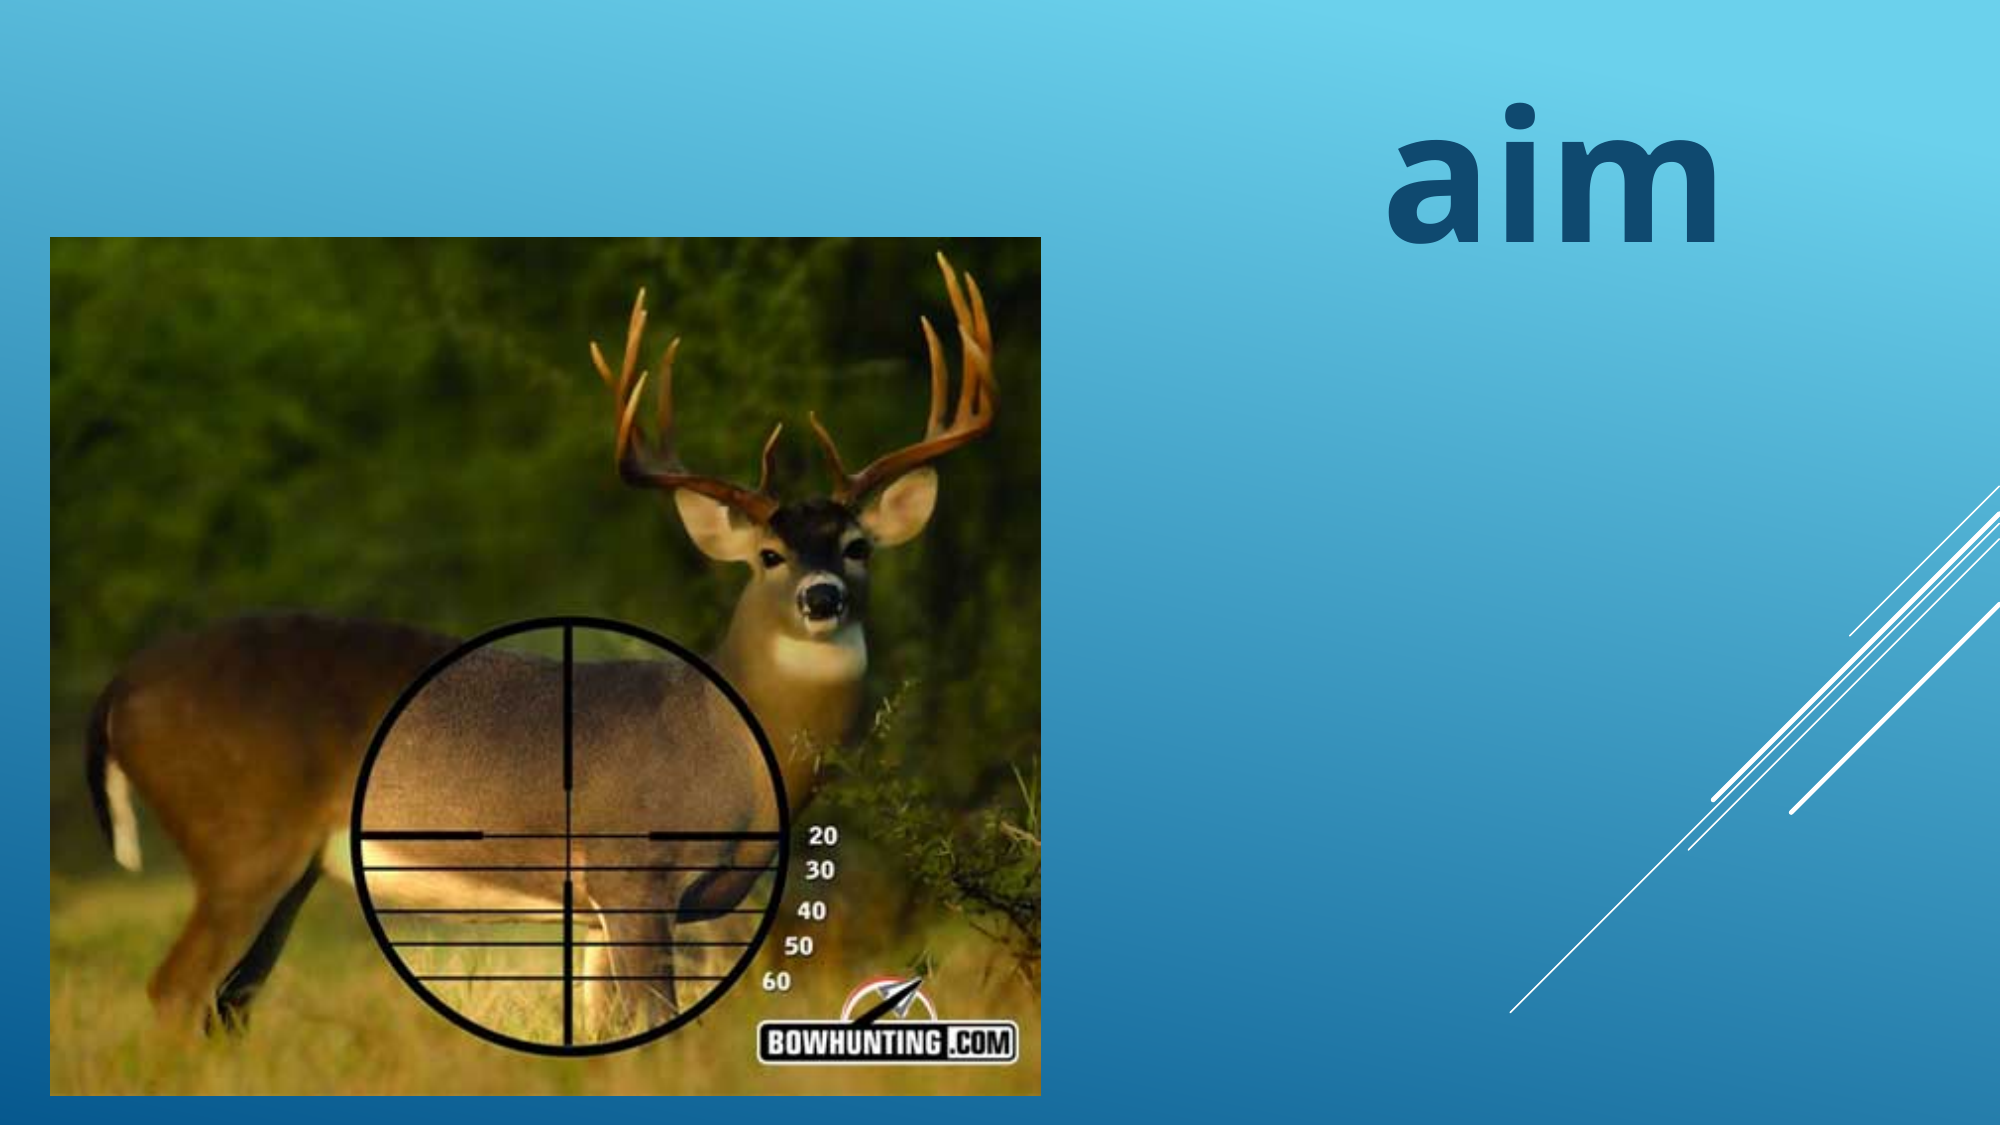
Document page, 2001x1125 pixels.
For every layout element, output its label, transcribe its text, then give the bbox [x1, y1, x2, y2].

list aim [767, 52, 1744, 322]
picture [49, 237, 1041, 1096]
